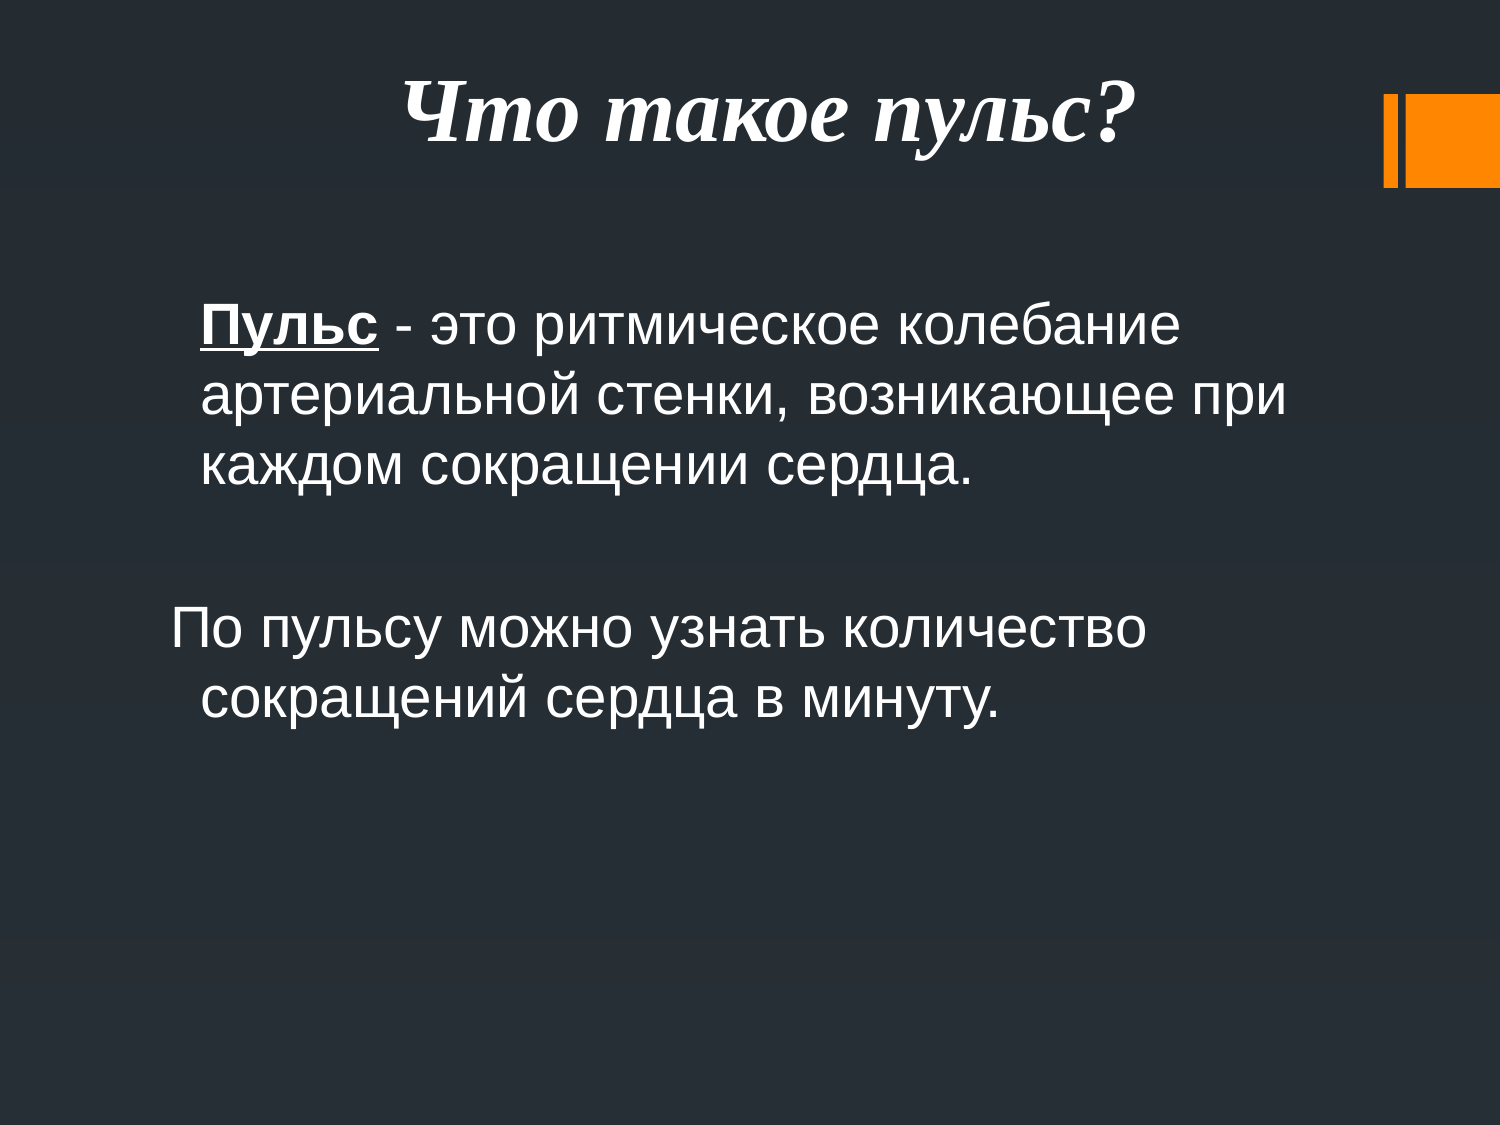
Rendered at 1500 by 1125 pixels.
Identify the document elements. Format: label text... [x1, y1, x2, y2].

list Пульс - это ритмическое колебание артериальной стенки, возникающее при каждом сокращении сердца. По пульсу можно узнать количество сокращений сердца в минуту. [147, 278, 1348, 860]
text_box Что такое пульс? [123, 42, 1412, 168]
